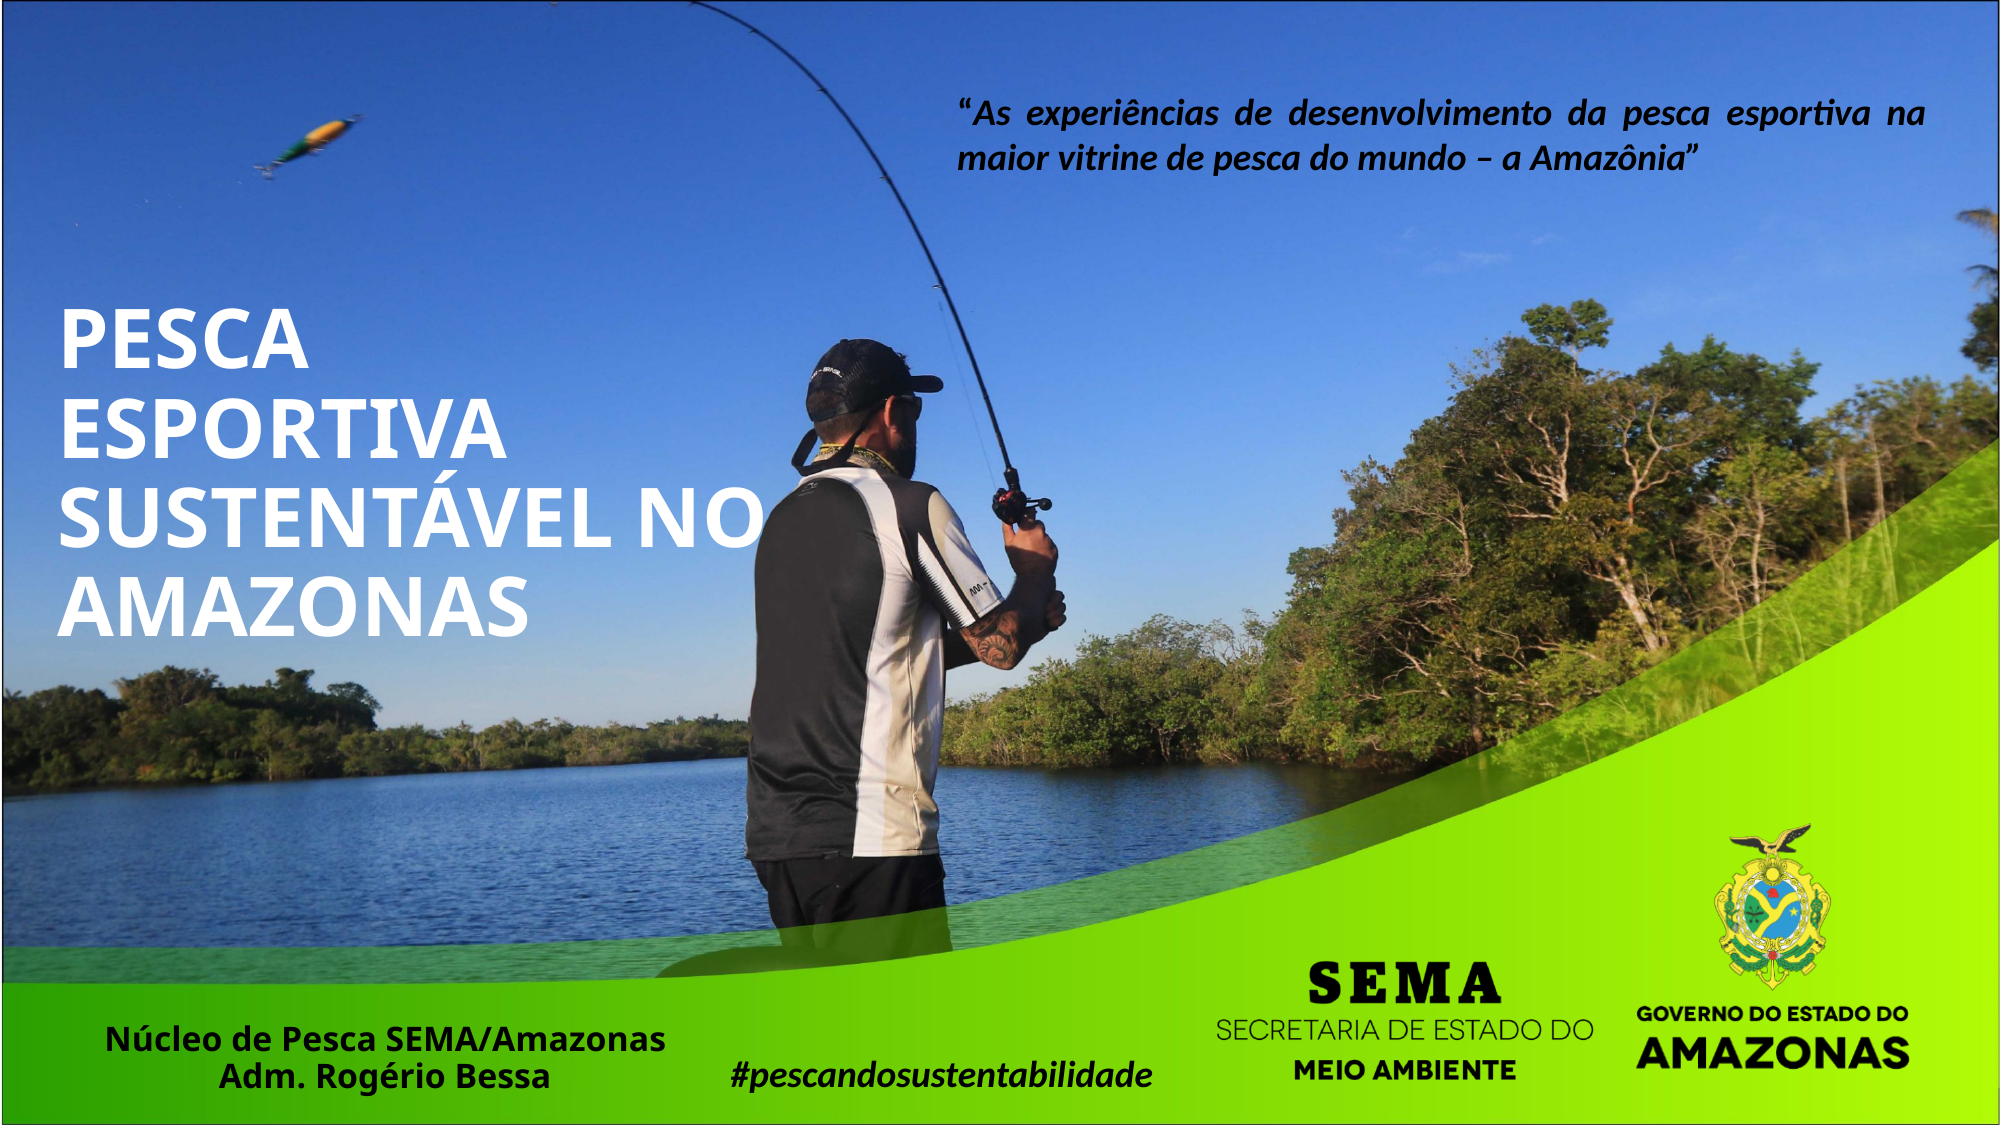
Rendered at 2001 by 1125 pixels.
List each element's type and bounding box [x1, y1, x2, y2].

picture [1213, 957, 1597, 1080]
picture [1626, 818, 1920, 1080]
list [0, 0, 2000, 1125]
